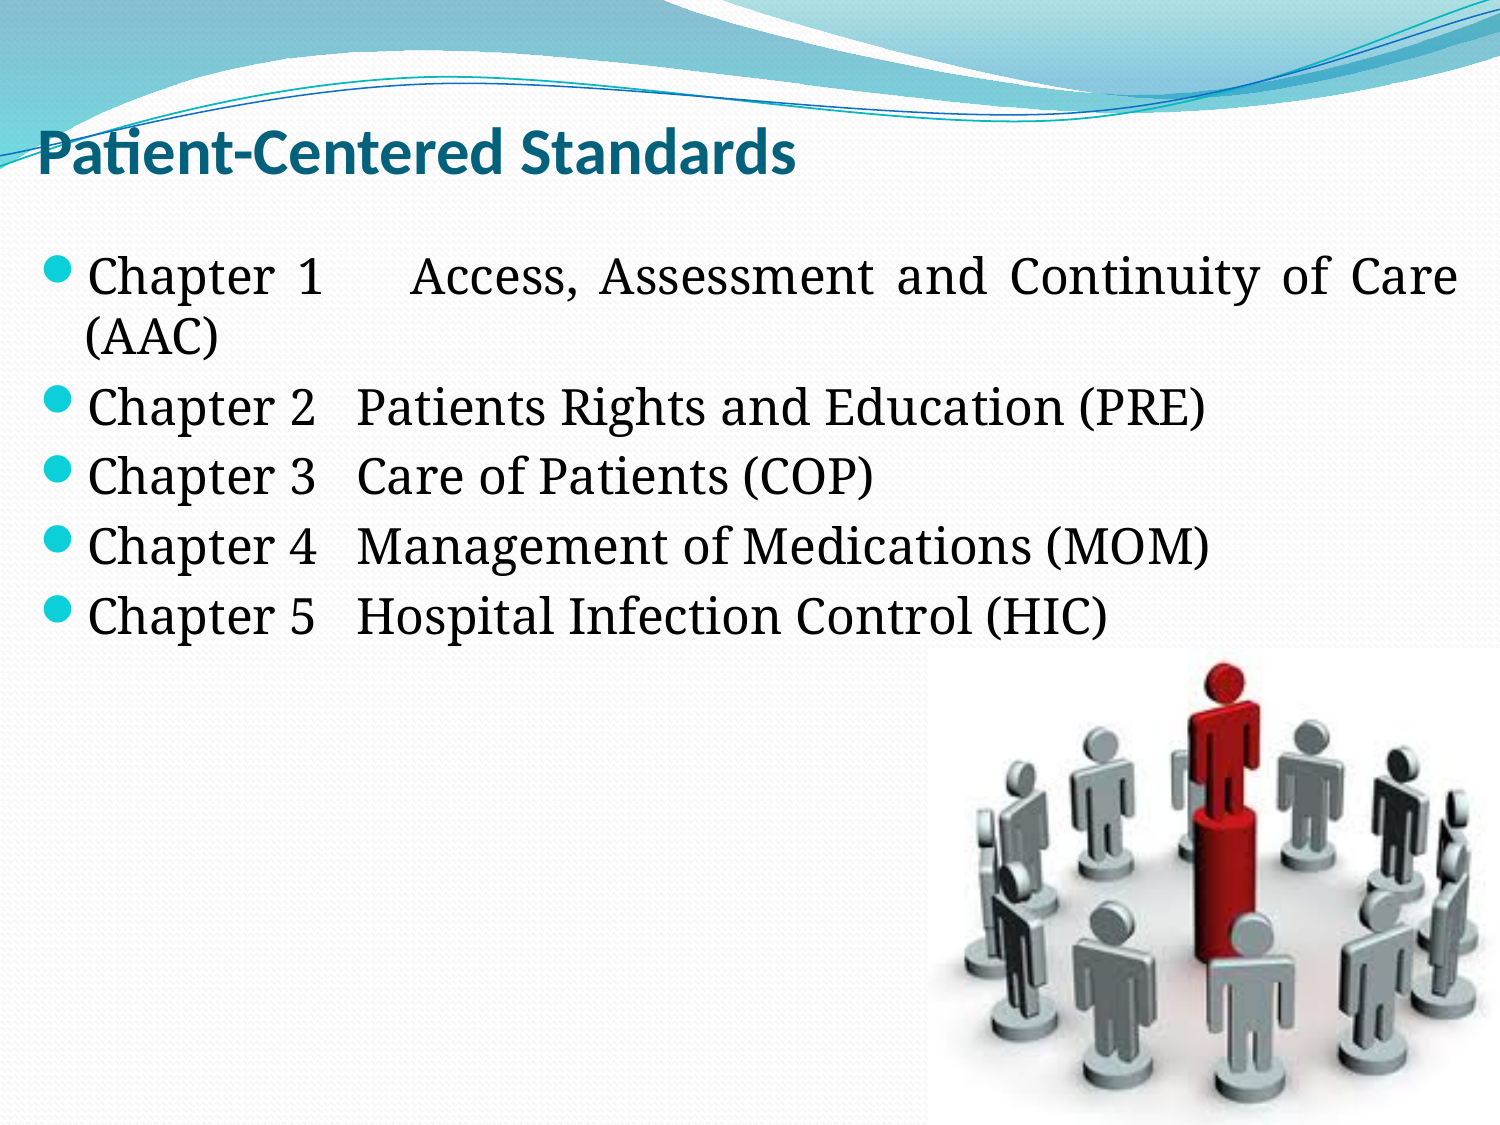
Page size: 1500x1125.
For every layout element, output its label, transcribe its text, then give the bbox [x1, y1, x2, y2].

text_box Final assessment [920, 649, 927, 1088]
list Chapter 1 Access, Assessment and Continuity of Care (AAC) Chapter 2 Patients Rights and Education (PRE) Chapter 3 Care of Patients (COP) Chapter 4 Management of Medications (MOM) Chapter 5 Hospital Infection Control (HIC) [24, 237, 1475, 1088]
title Patient-Centered Standards [37, 75, 1450, 188]
picture [927, 648, 1500, 1125]
